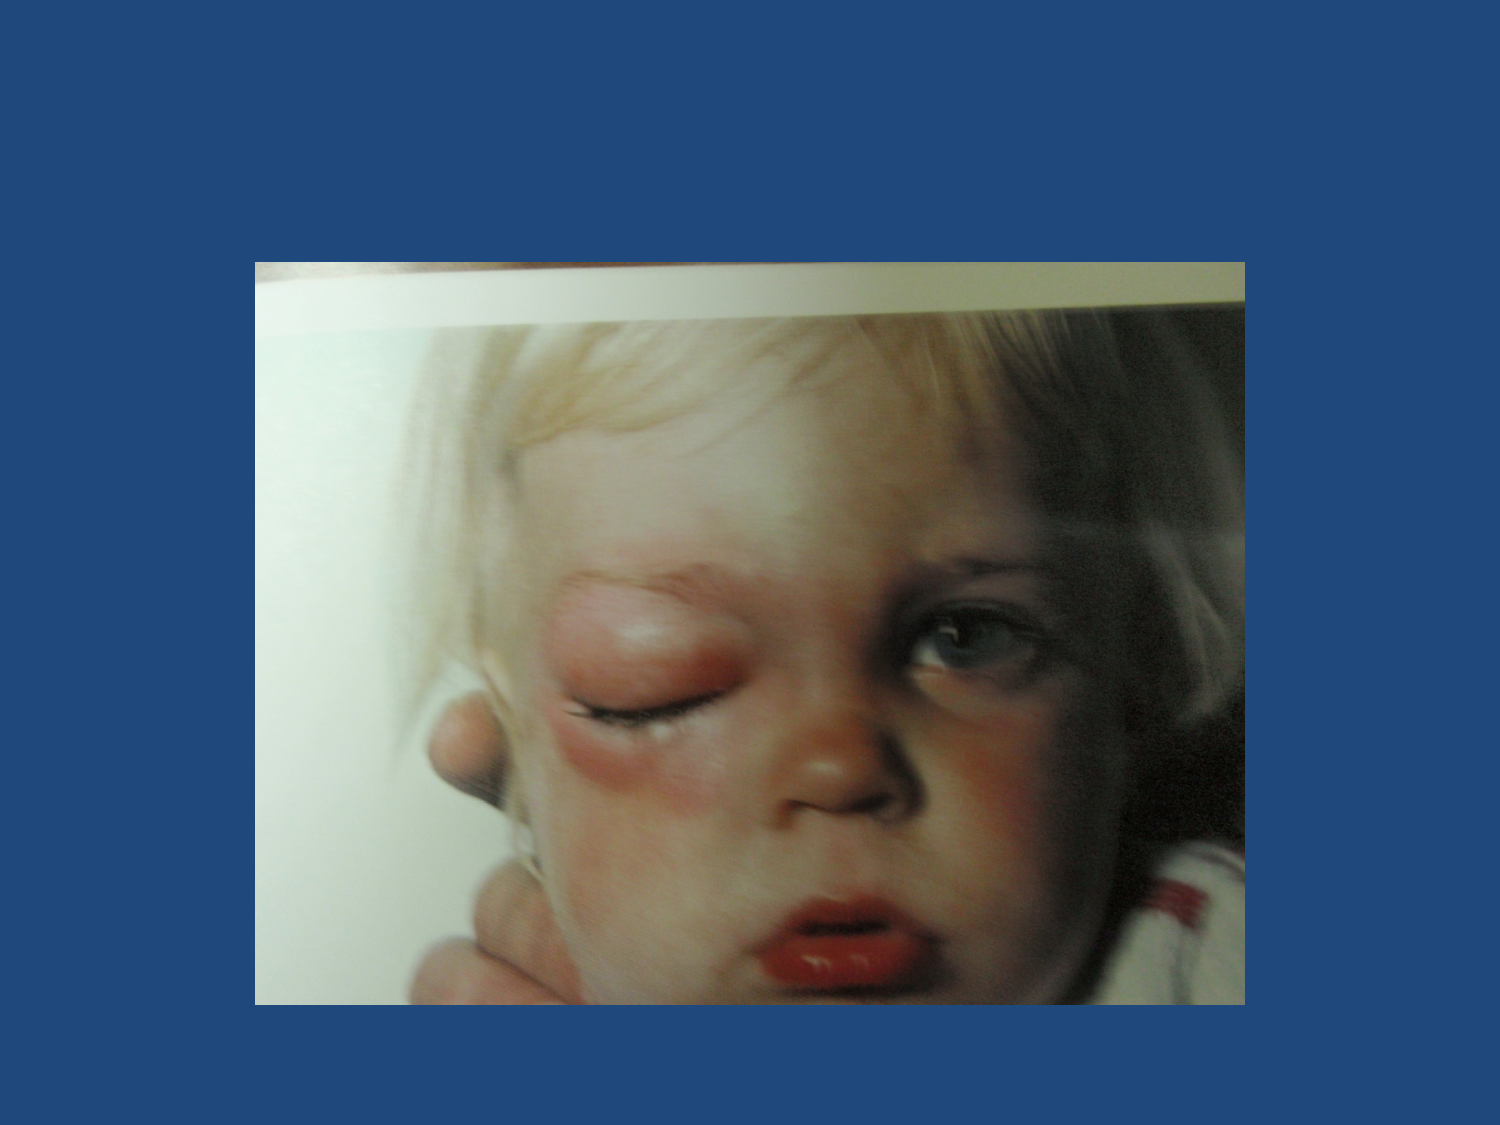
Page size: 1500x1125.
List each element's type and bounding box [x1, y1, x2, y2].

list [254, 262, 1246, 1006]
